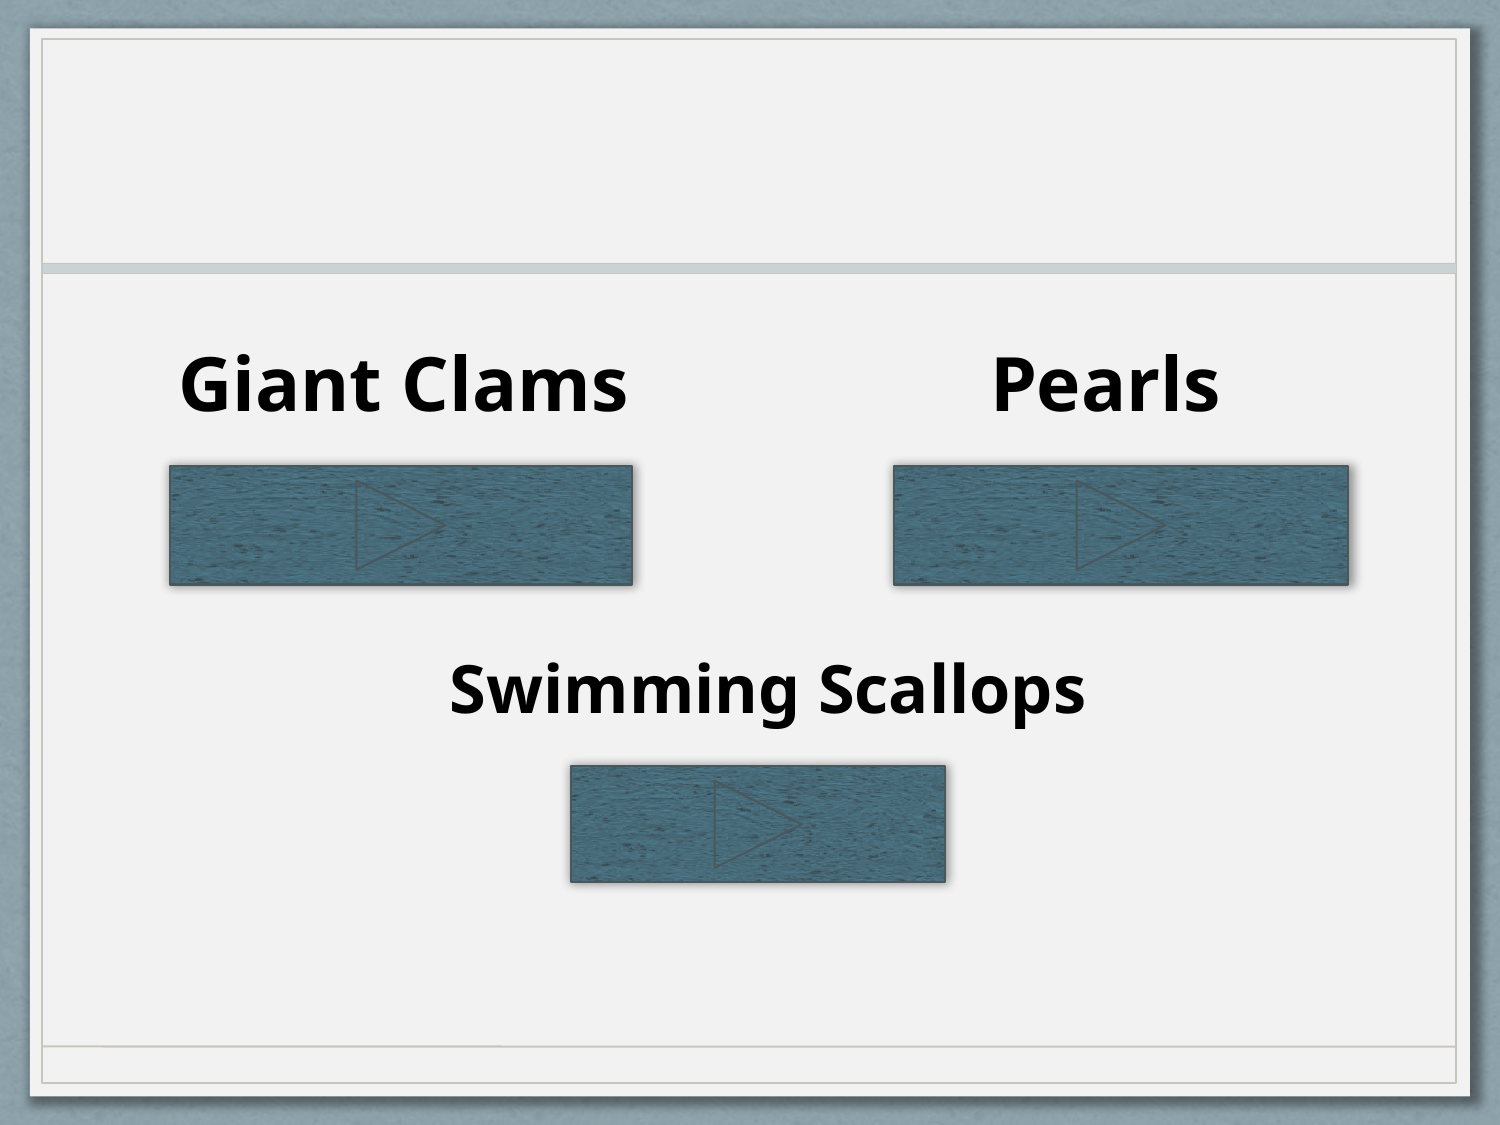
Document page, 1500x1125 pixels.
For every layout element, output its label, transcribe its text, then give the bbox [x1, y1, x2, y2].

text_box Giant Clams [163, 329, 644, 434]
text_box [570, 765, 946, 883]
text_box [169, 465, 633, 586]
text_box Swimming Scallops [434, 639, 1102, 735]
text_box Pearls [975, 329, 1236, 434]
text_box [893, 465, 1349, 586]
